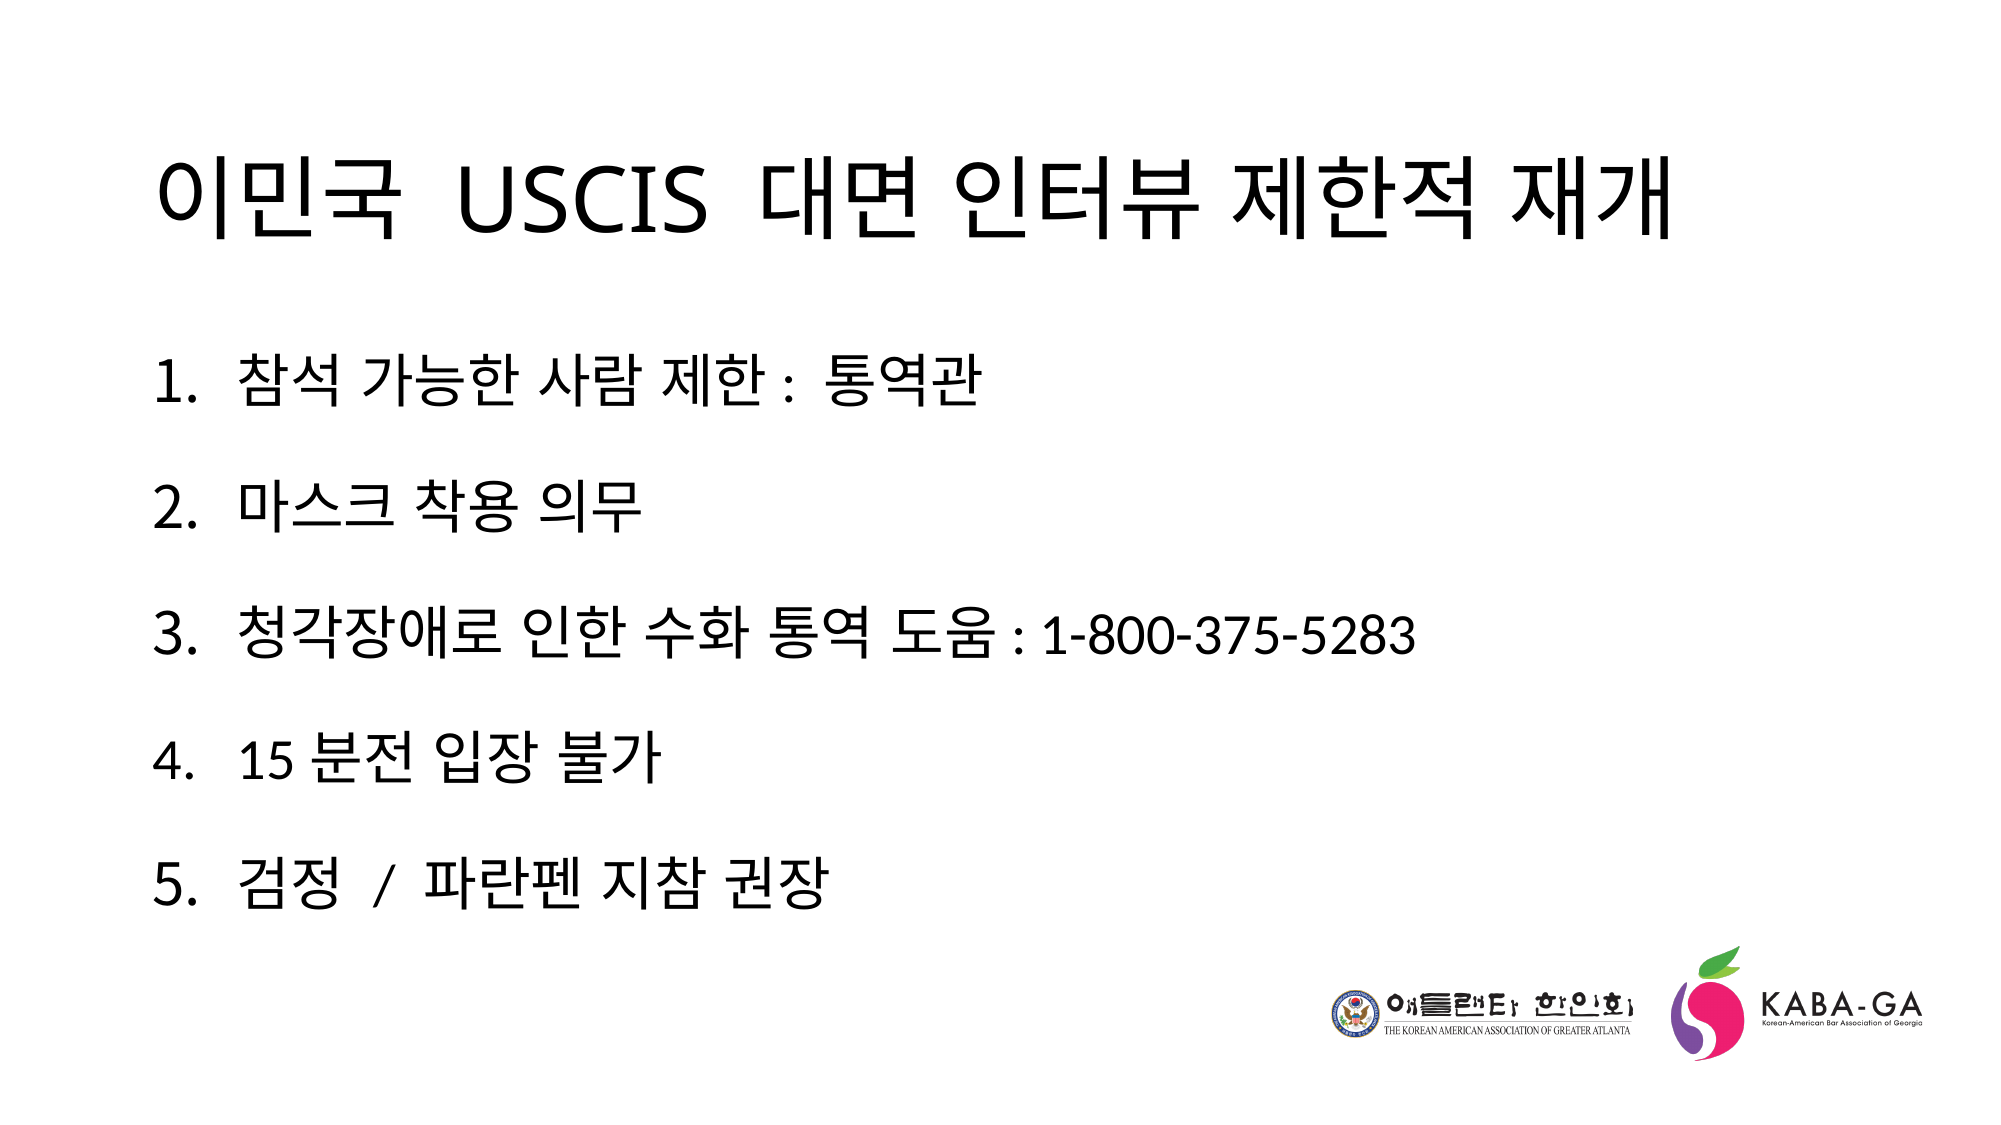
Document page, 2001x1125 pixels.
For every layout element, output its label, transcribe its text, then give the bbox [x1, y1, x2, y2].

list 참석 가능한 사람 제한: 통역관 마스크 착용 의무 청각장애로 인한 수화 통역 도움: 1-800-375-5283 15분전 입장 불가 검정 / 파란펜 지참 권장 [137, 302, 1863, 949]
picture [1278, 941, 2000, 1076]
title 이민국 USCIS 대면 인터뷰 제한적 재개 [137, 59, 1863, 278]
text_box [162, 84, 1888, 303]
